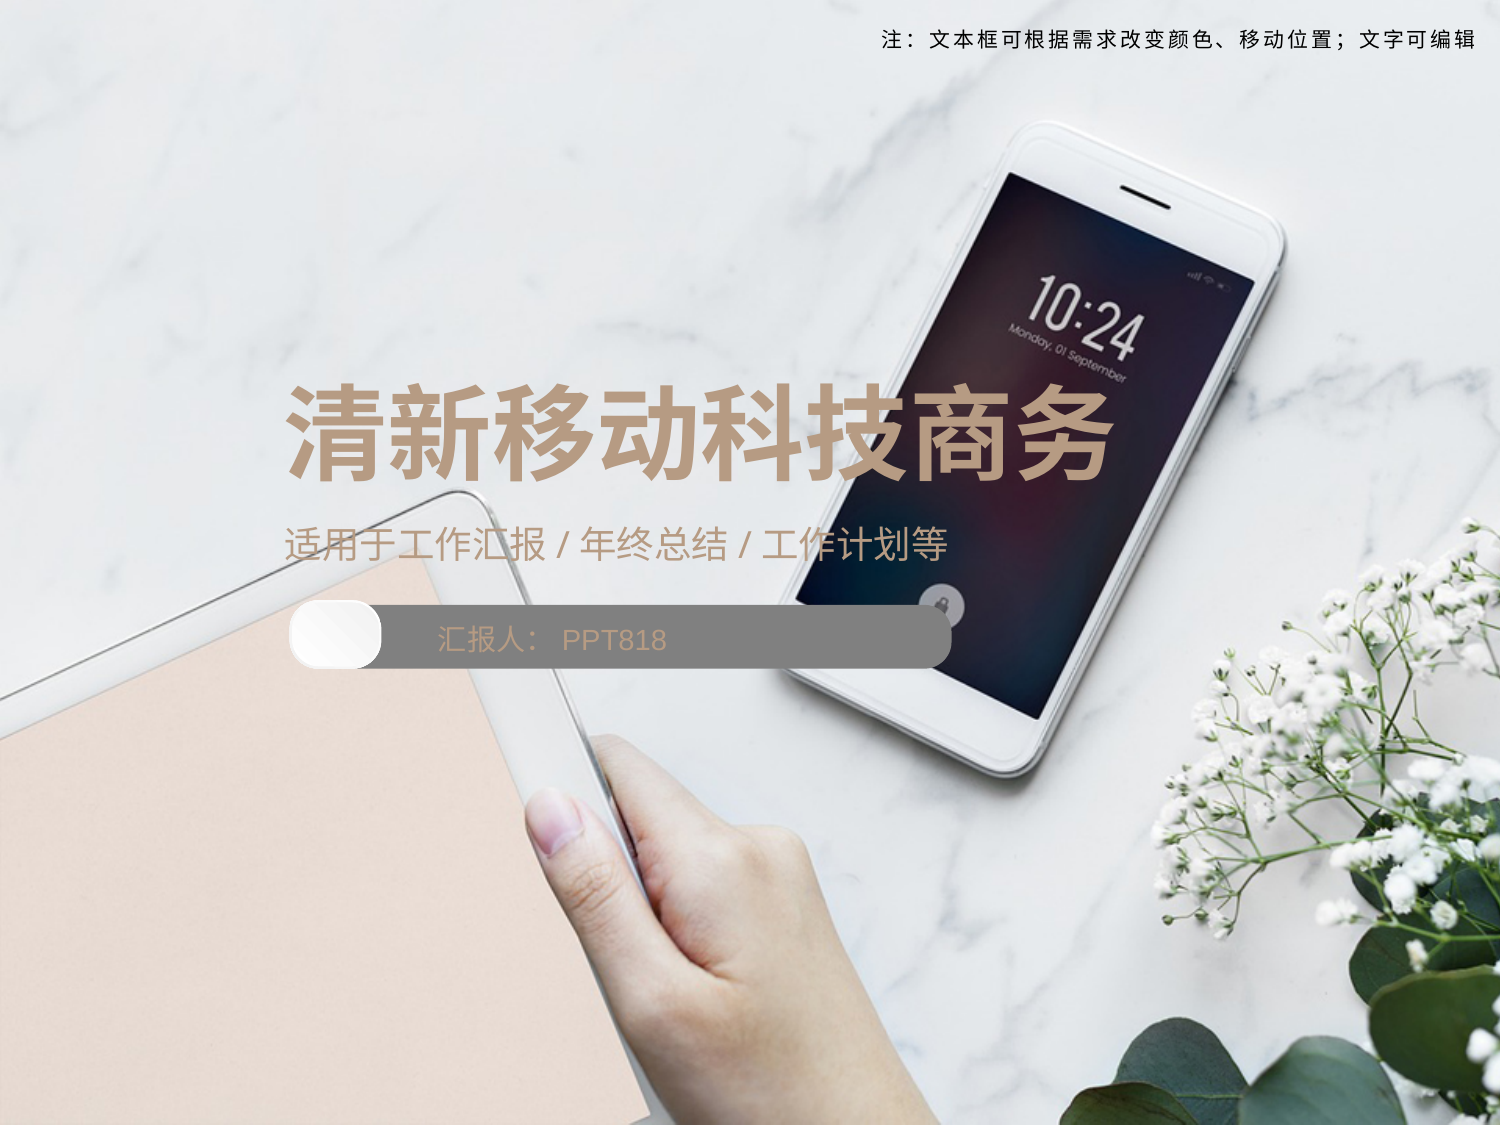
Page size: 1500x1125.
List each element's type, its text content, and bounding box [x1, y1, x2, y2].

picture [0, 0, 1500, 1125]
text_box 注：文本框可根据需求改变颜色、移动位置；文字可编辑 [867, 18, 1500, 89]
text_box 适用于工作汇报/年终总结/工作计划等 [269, 513, 964, 574]
text_box 清新移动科技商务 [277, 361, 1500, 563]
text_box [289, 599, 952, 669]
